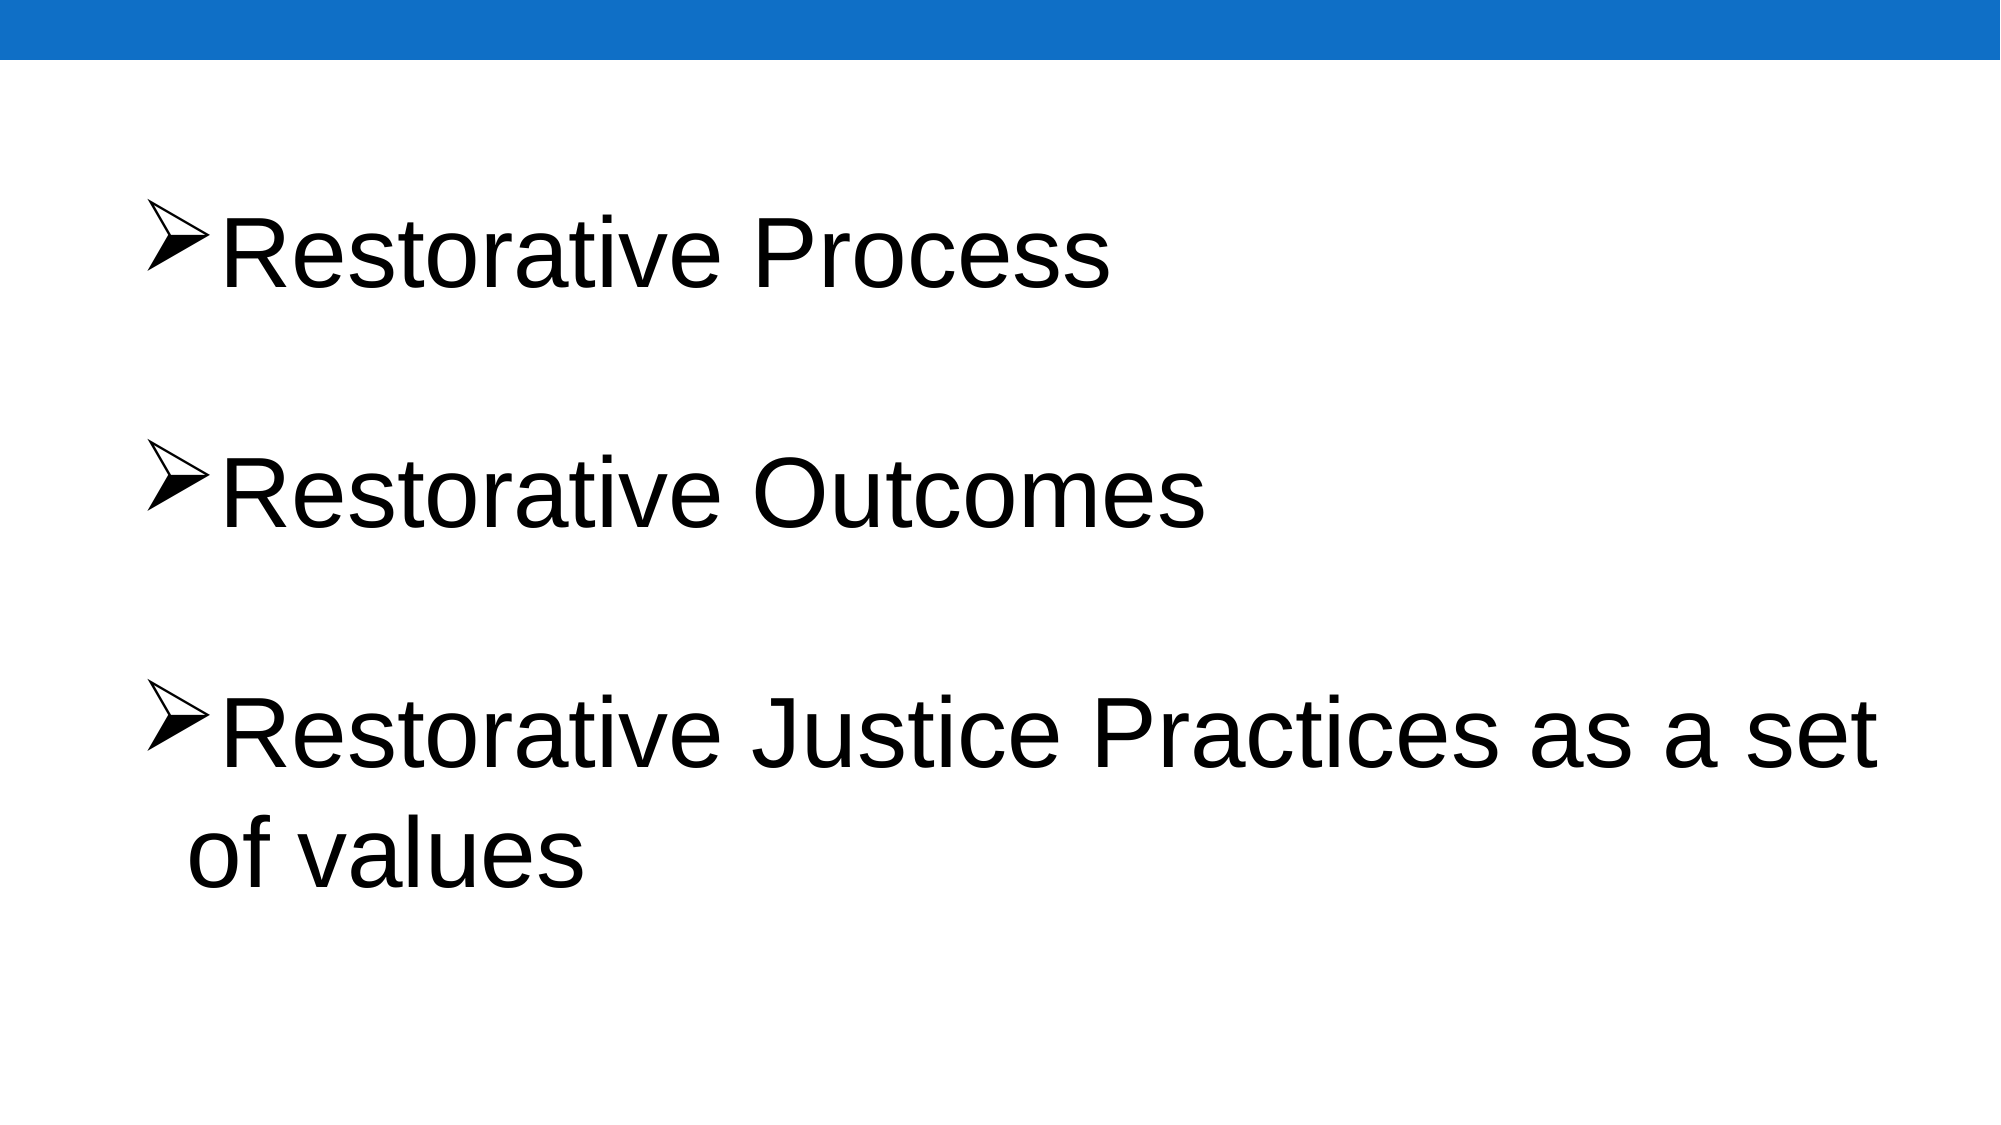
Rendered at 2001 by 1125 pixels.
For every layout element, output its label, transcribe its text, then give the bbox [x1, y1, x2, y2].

text_box Restorative Process Restorative Outcomes Restorative Justice Practices as a set of values [124, 180, 1898, 915]
